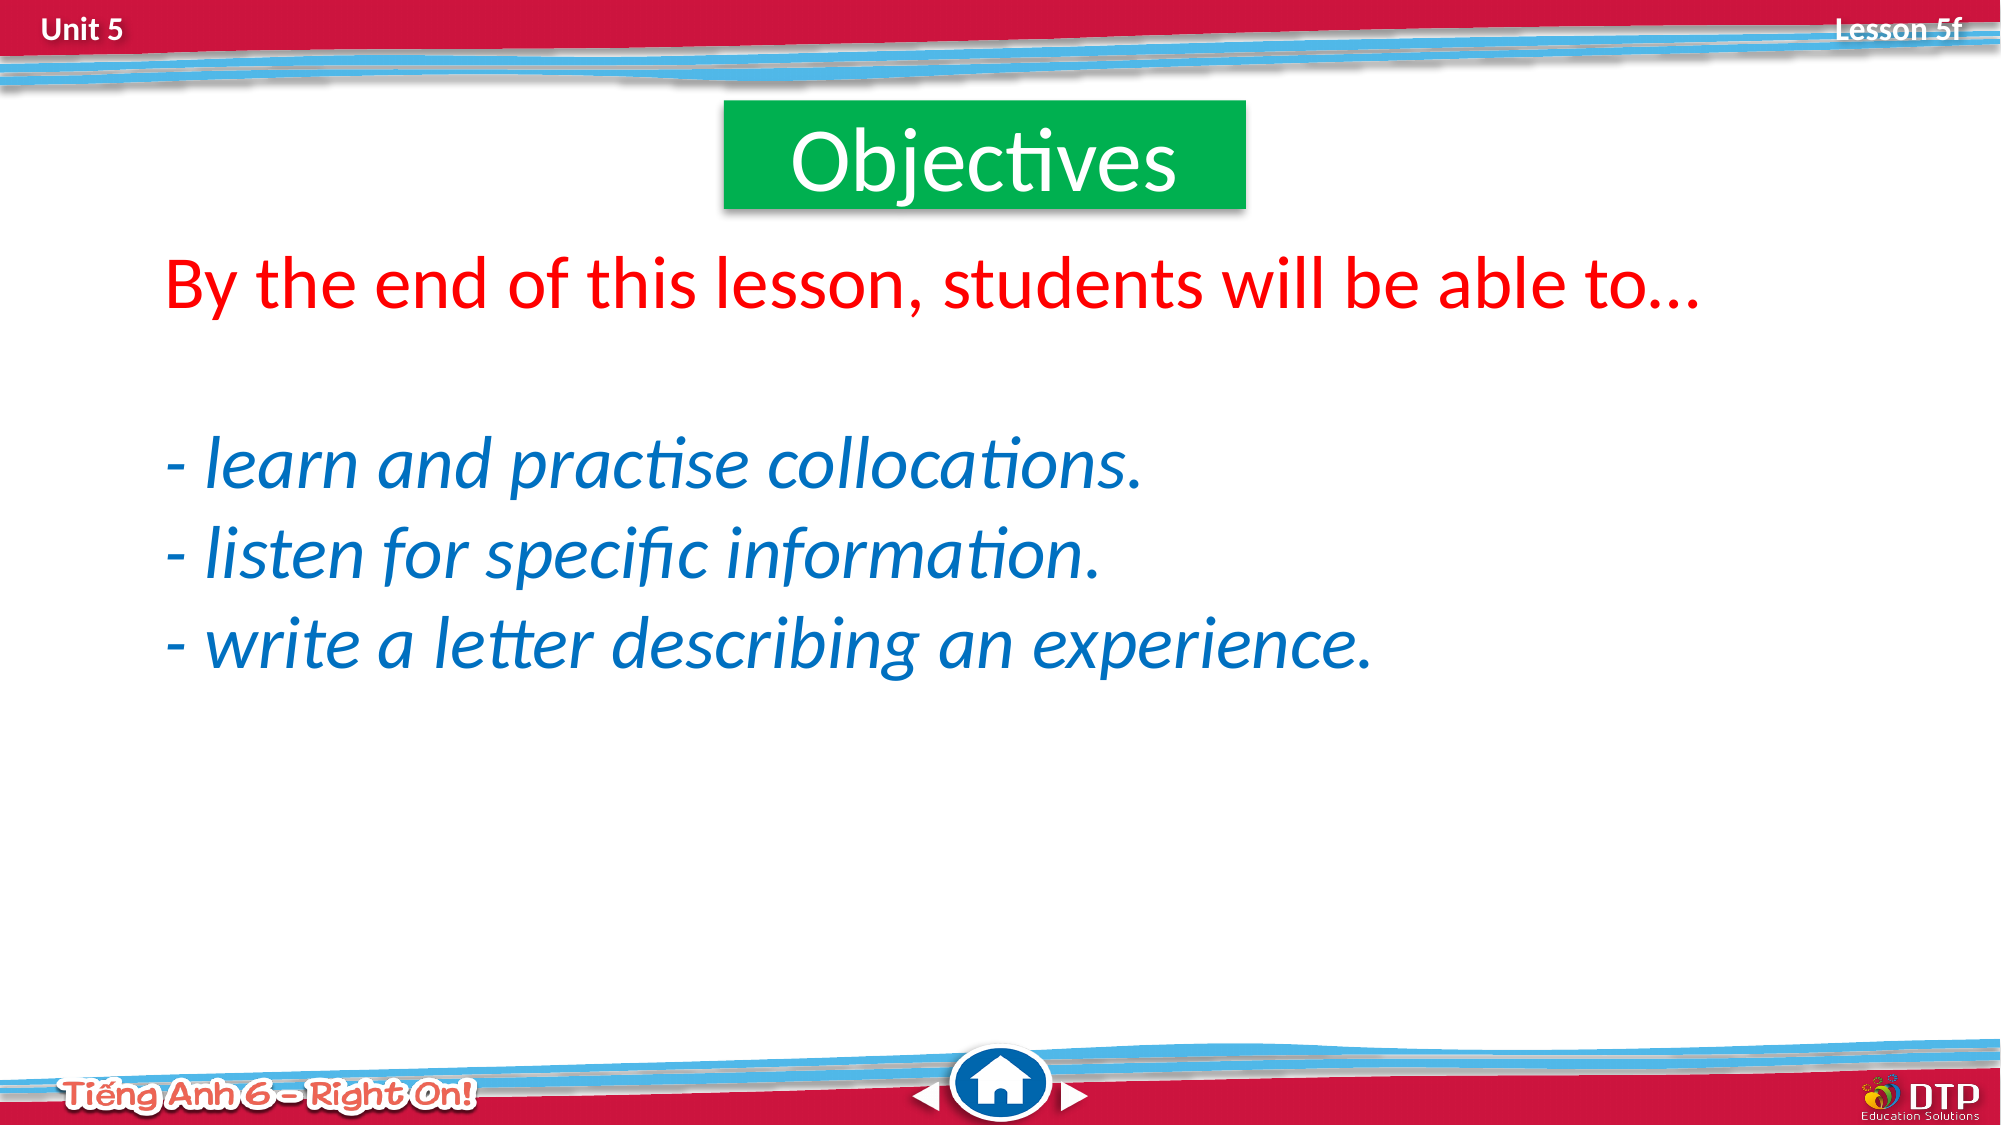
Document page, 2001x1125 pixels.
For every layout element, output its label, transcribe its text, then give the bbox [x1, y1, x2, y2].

text_box By the end of this lesson, students will be able to… - learn and practise collocations. - listen for specific information. - write a letter describing an experience. [150, 226, 1927, 692]
text_box Objectives [723, 99, 1247, 210]
picture [0, 0, 2000, 1125]
